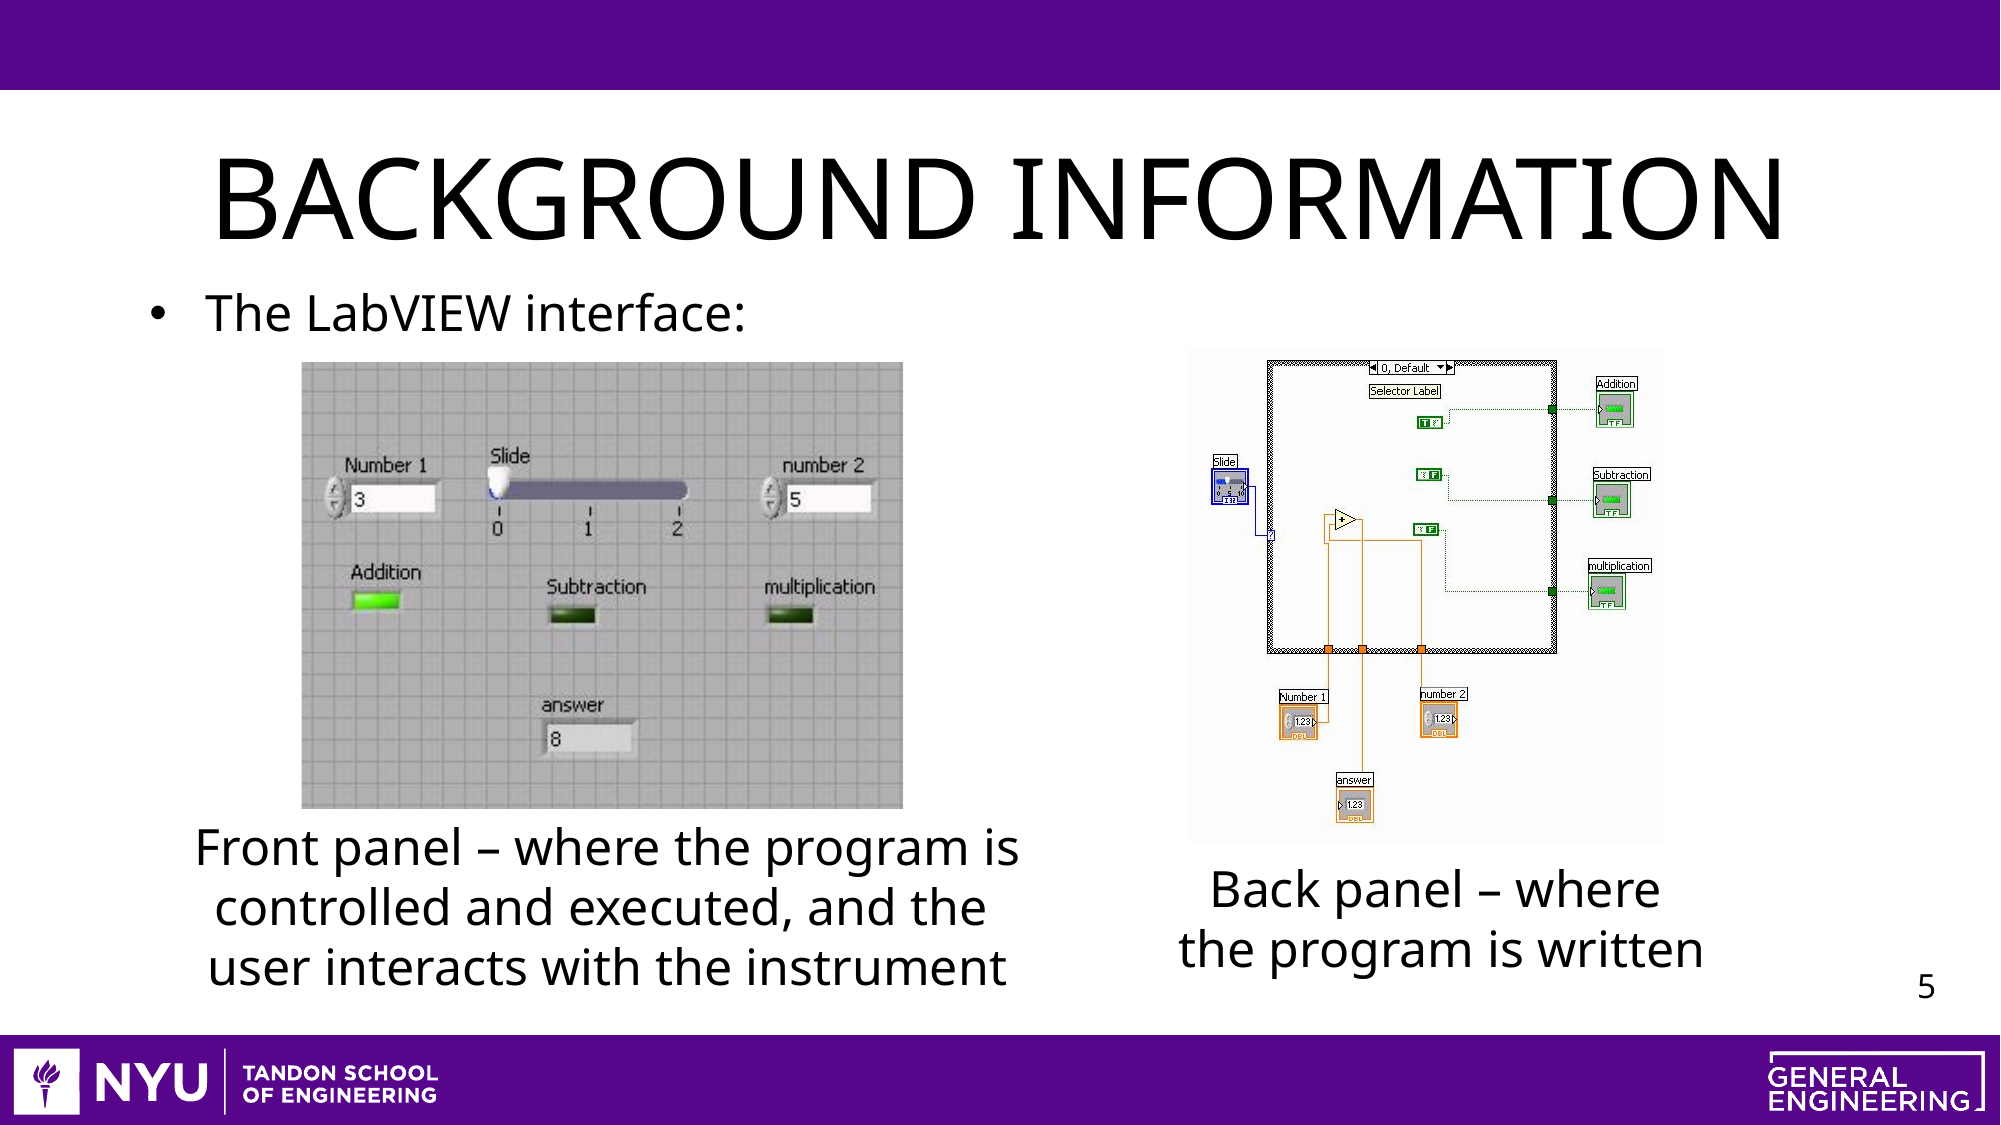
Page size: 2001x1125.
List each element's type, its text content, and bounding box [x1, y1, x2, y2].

text_box [0, 1034, 2000, 1125]
title BACKGROUND INFORMATION [92, 113, 1908, 272]
text_box [0, 0, 2000, 91]
picture [13, 1048, 438, 1115]
subtitle The LabVIEW interface: [134, 281, 1871, 386]
picture [1768, 1051, 1985, 1111]
text_box Front panel – where the program is controlled and executed, and the user interacts with the instrument [70, 808, 1071, 1004]
text_box Back panel – where the program is written [951, 849, 1859, 985]
text_box 5 [1802, 958, 1951, 1013]
picture [301, 362, 904, 809]
picture [1188, 347, 1666, 844]
